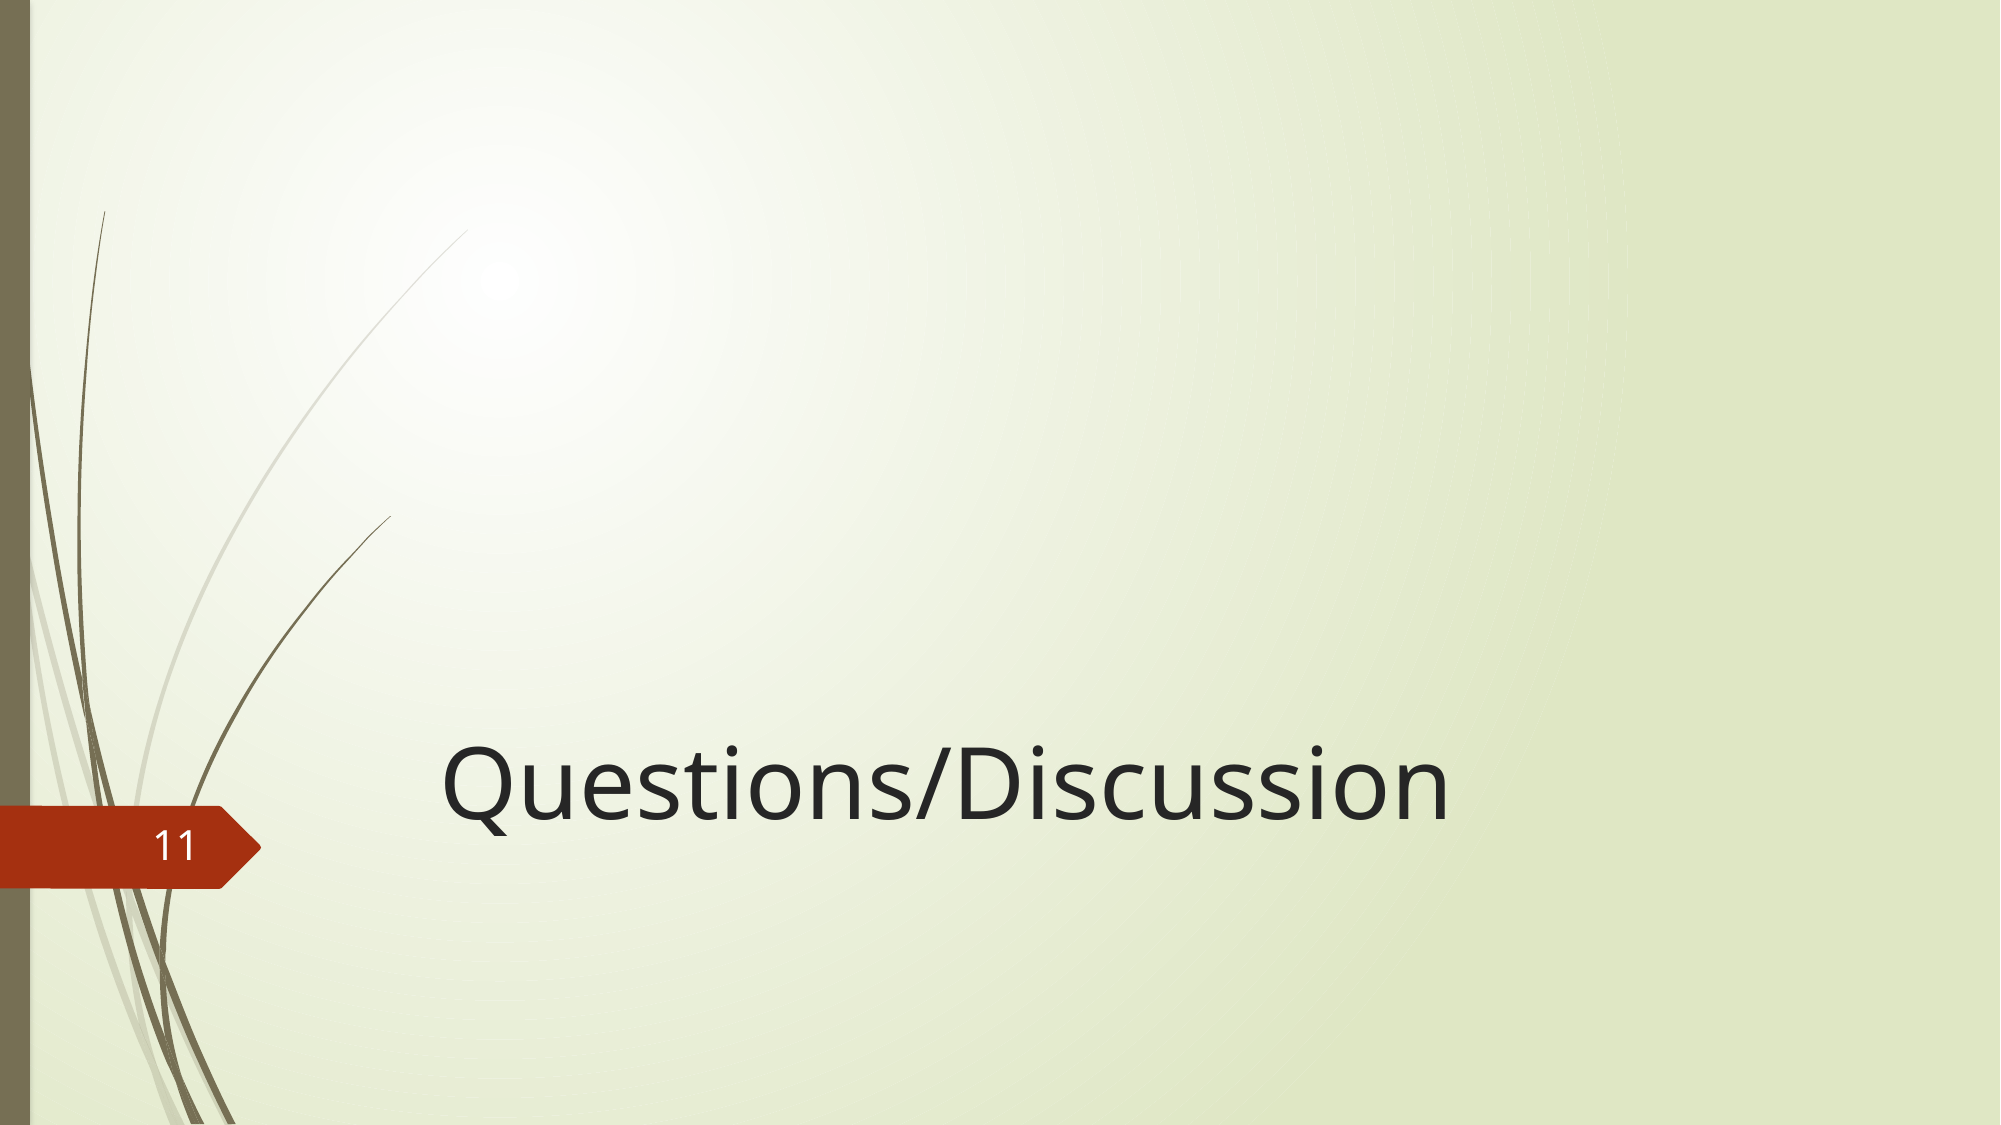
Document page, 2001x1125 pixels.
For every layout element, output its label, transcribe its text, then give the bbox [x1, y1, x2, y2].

slide_number 11 [87, 817, 216, 878]
title Questions/Discussion [424, 399, 1888, 847]
